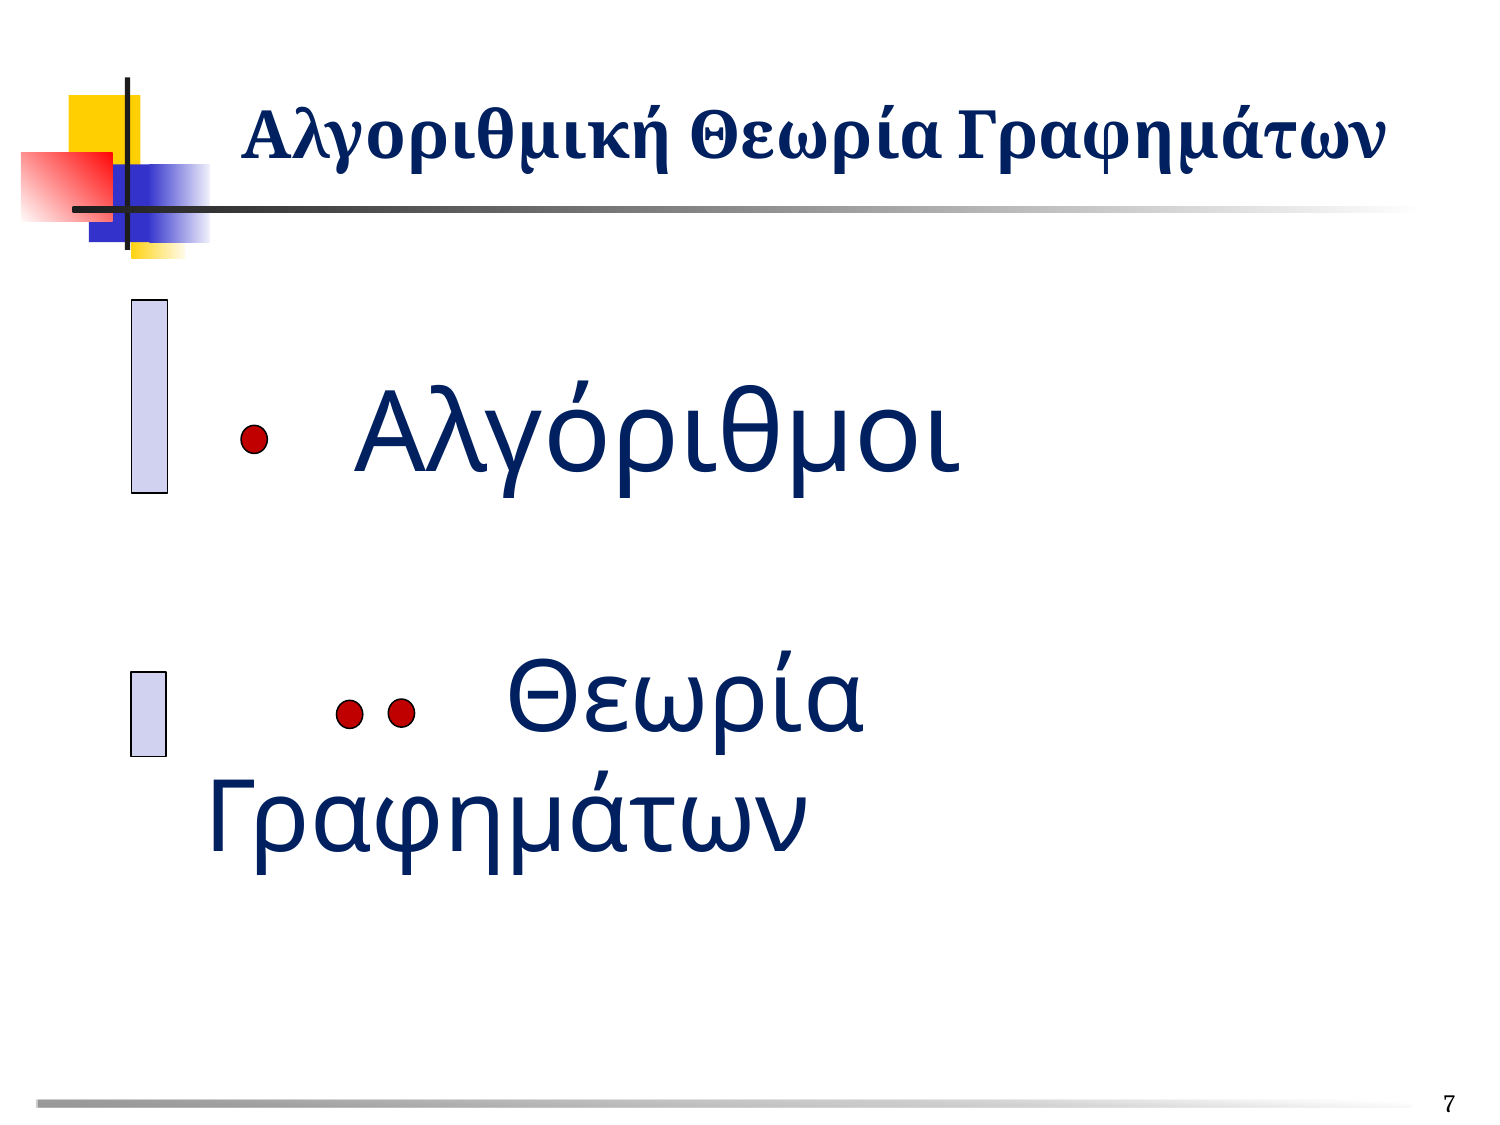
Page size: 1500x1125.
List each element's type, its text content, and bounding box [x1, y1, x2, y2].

slide_number 7 [1411, 1075, 1471, 1125]
title Αλγοριθμική Θεωρία Γραφημάτων [226, 58, 1500, 206]
picture [36, 1099, 1412, 1108]
text_box [388, 699, 415, 728]
text_box [336, 700, 363, 729]
text_box [131, 299, 168, 493]
list Αλγόριθμοι Θεωρία Γραφημάτων [132, 269, 1439, 1033]
text_box [241, 425, 268, 454]
text_box [131, 671, 167, 757]
